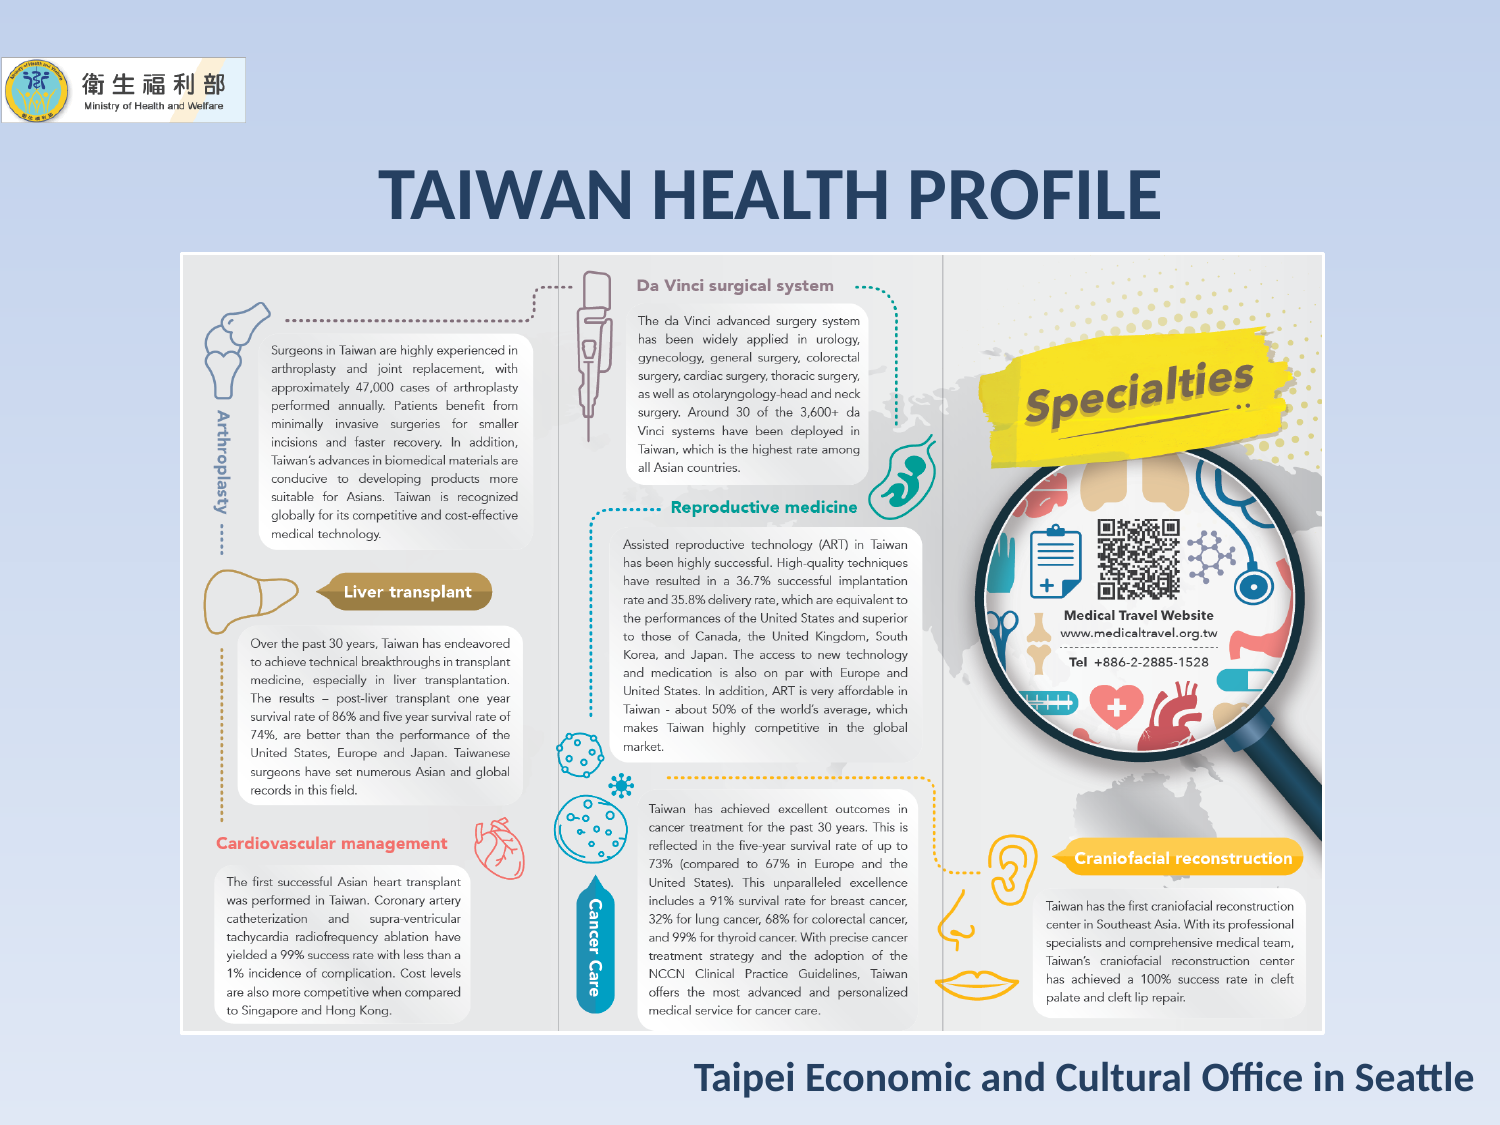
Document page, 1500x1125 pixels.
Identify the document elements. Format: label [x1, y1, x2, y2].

picture [1, 57, 246, 123]
picture [182, 255, 1322, 1032]
